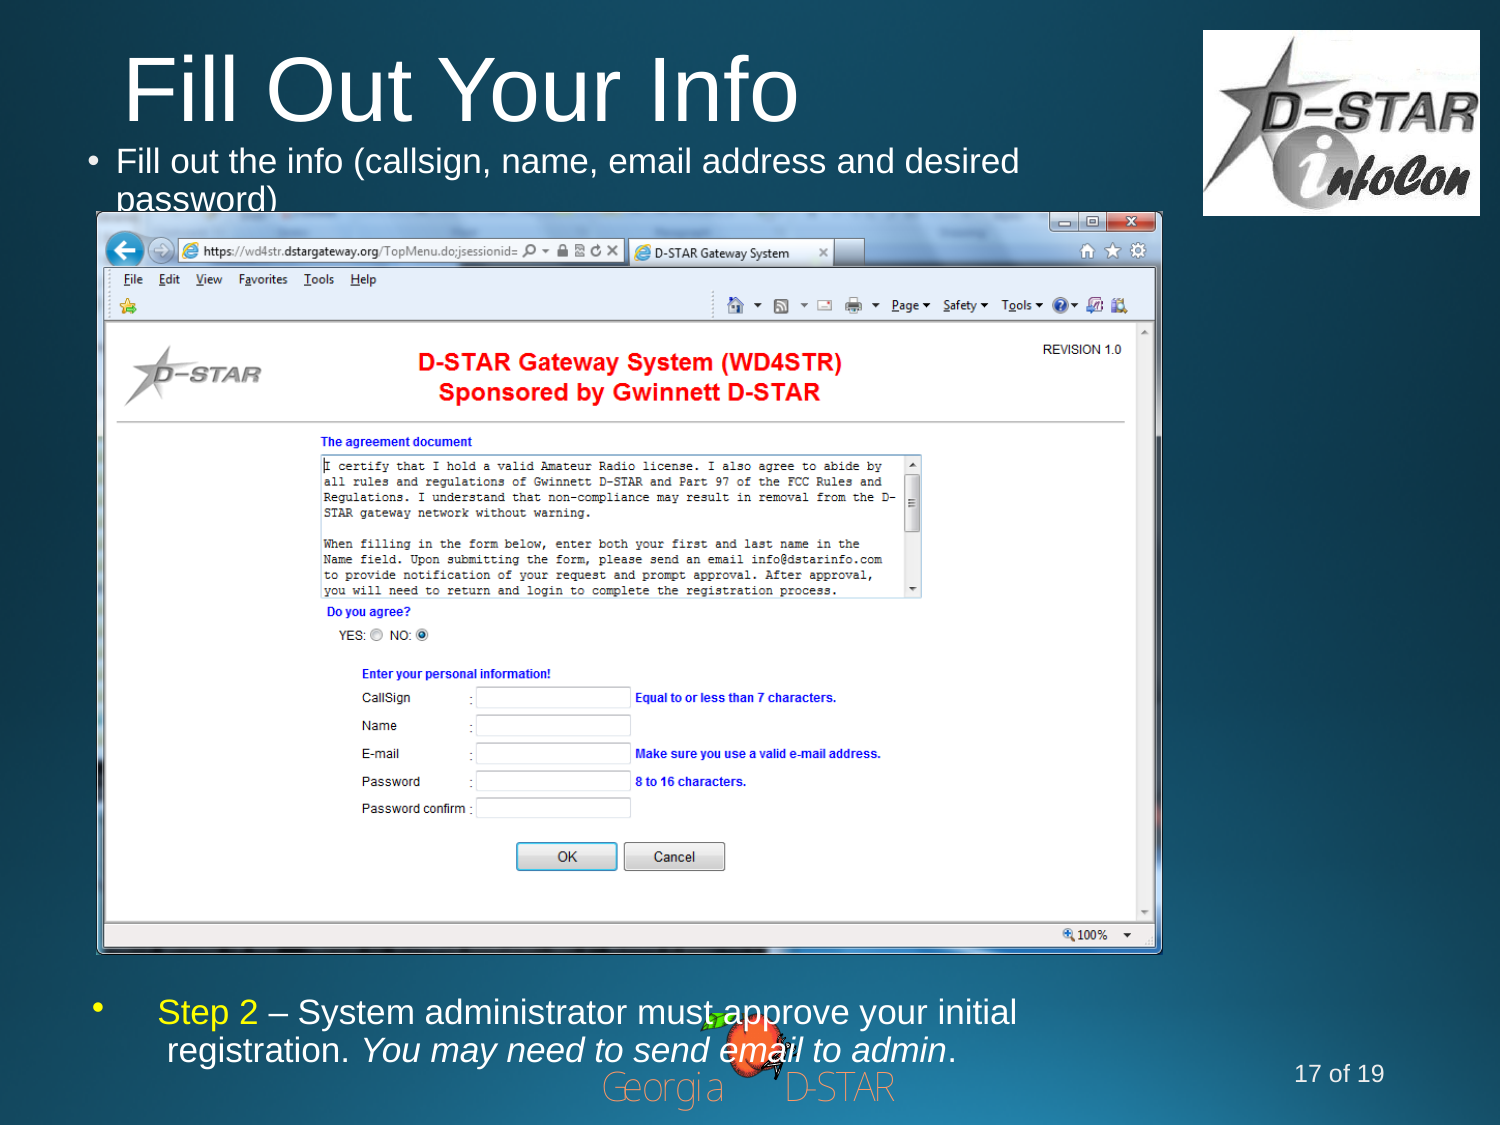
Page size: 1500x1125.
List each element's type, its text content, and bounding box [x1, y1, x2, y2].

title Fill Out Your Info [107, 31, 1402, 152]
slide_number 17 of 19 [1062, 1042, 1401, 1103]
list Fill out the info (callsign, name, email address and desired password) Step 2 – System administrator must approve your initial registration. You may need to send email to admin. [72, 135, 1298, 1083]
picture [0, 0, 1500, 1125]
